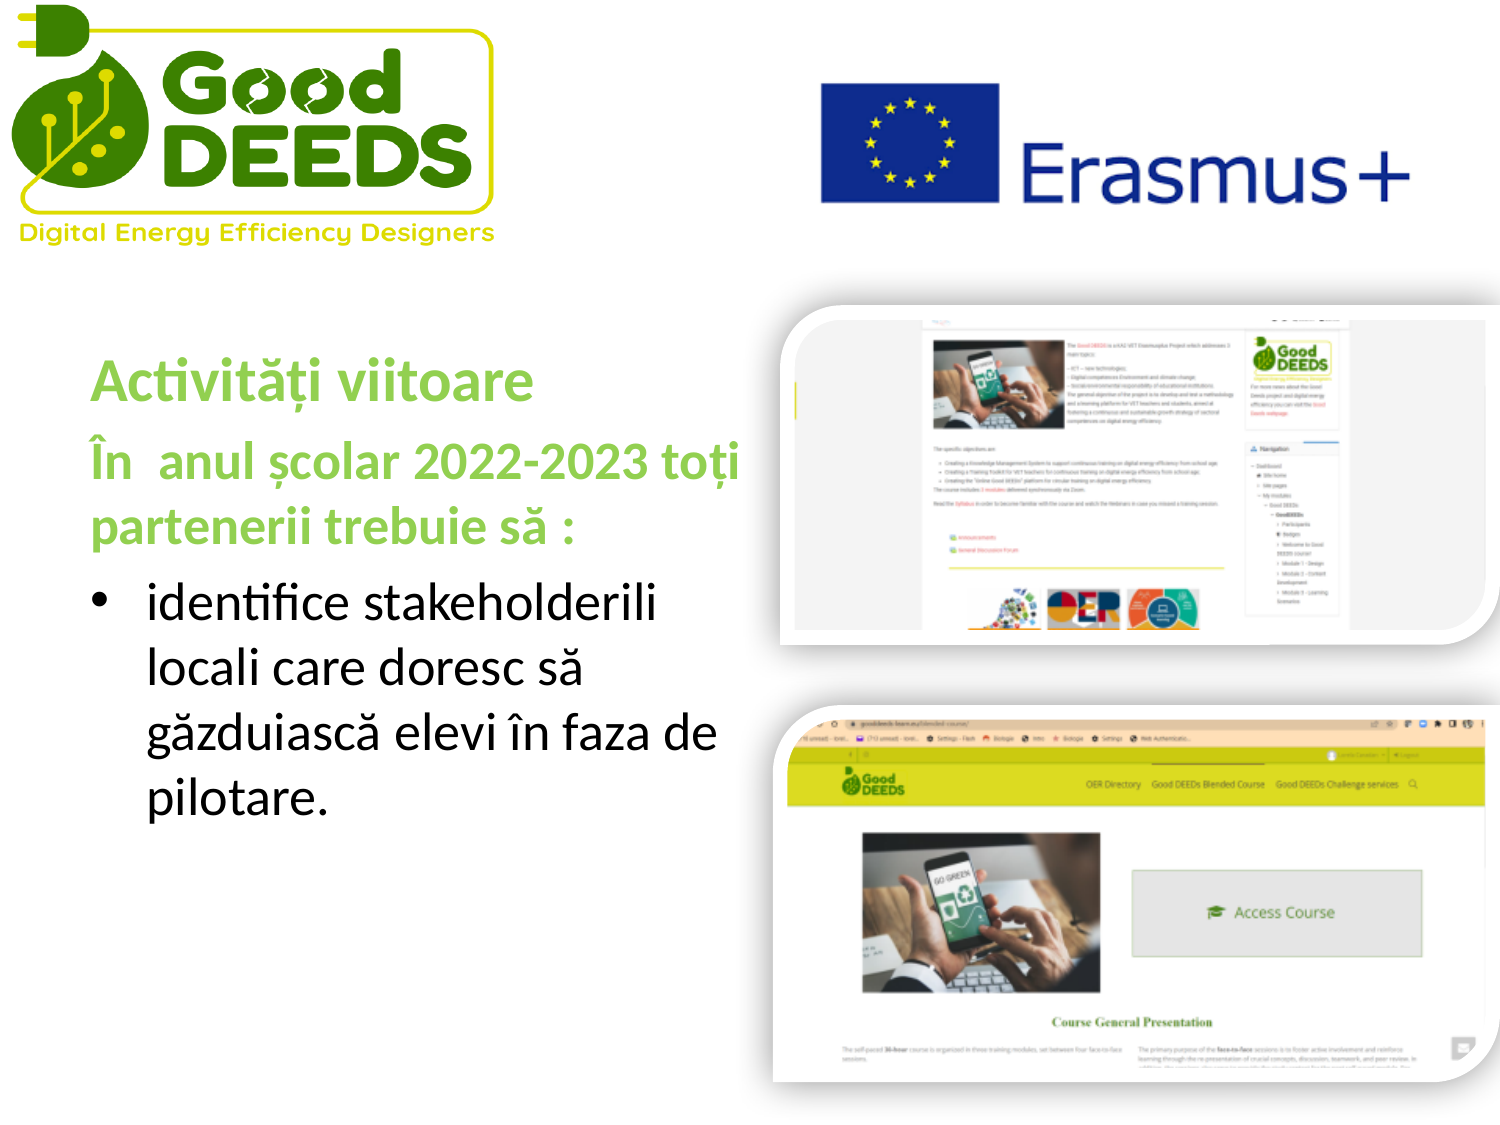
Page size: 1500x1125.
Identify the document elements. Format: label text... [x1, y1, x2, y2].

picture [779, 712, 1493, 1076]
picture [3, 0, 501, 251]
list Activități viitoare În anul școlar 2022-2023 toți partenerii trebuie să : identifice stakeholderili locali care doresc să găzduiască elevi în faza de pilotare. [75, 331, 763, 987]
picture [787, 49, 1444, 238]
picture [787, 312, 1493, 638]
